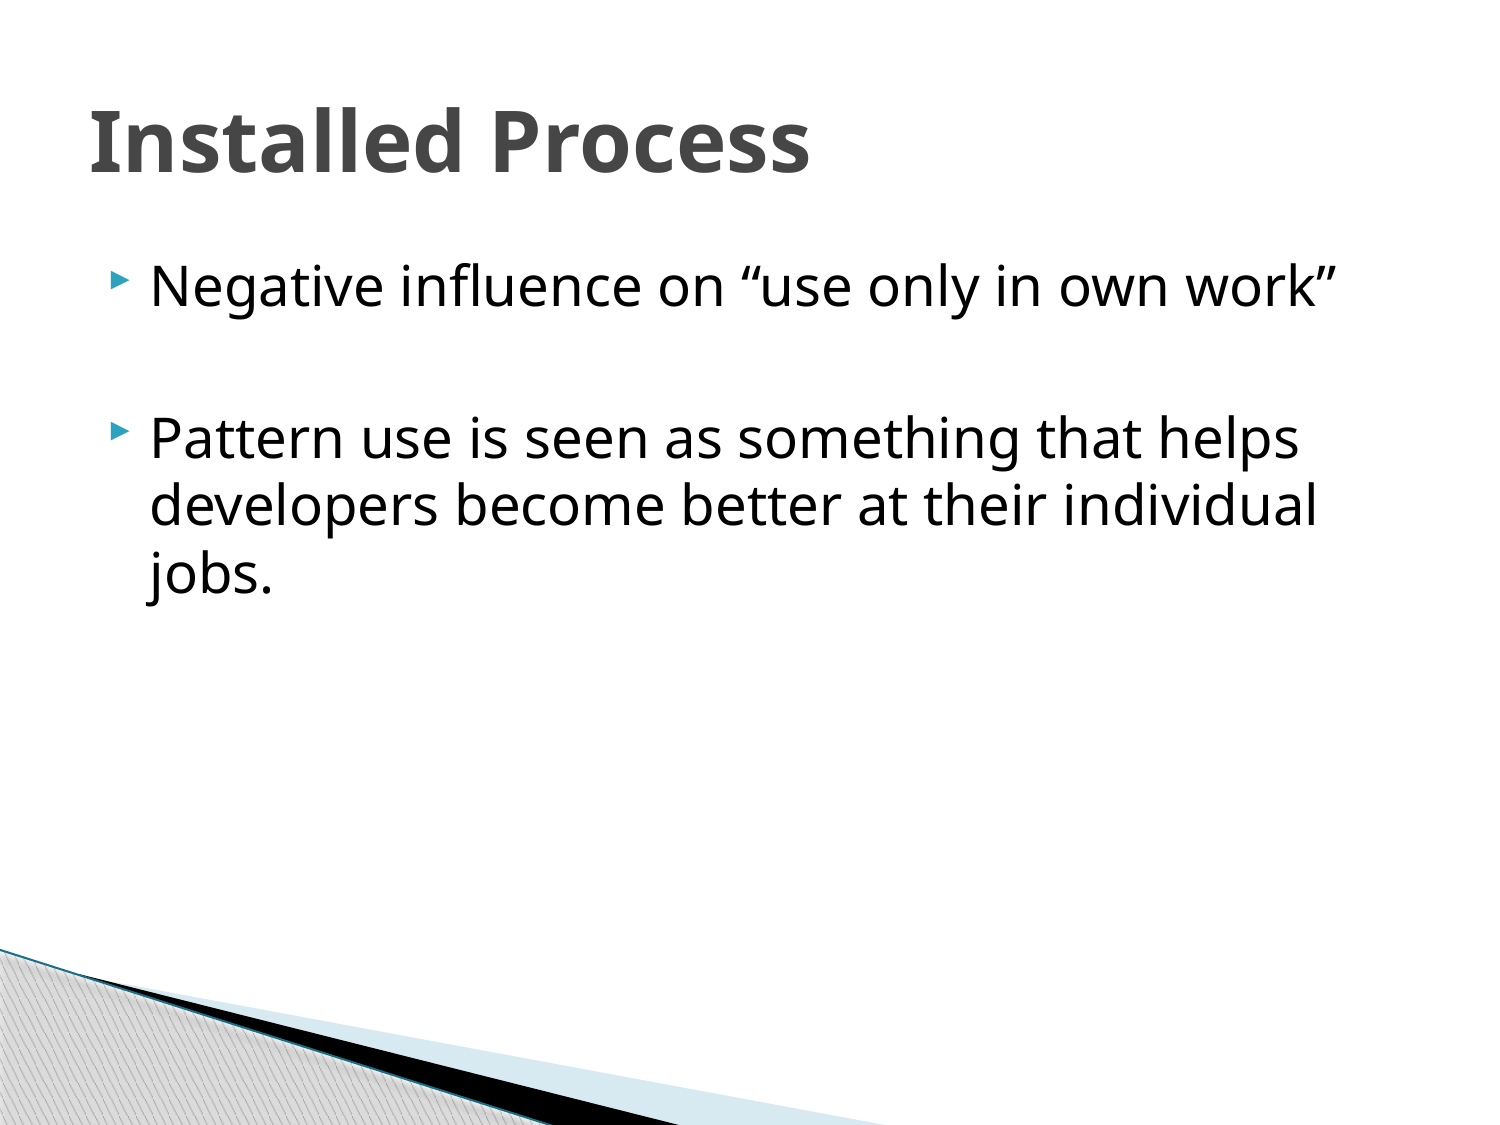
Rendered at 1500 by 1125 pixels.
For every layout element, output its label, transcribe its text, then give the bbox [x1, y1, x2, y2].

title Installed Process [75, 45, 1425, 233]
list Negative influence on “use only in own work” Pattern use is seen as something that helps developers become better at their individual jobs. [75, 243, 1425, 986]
